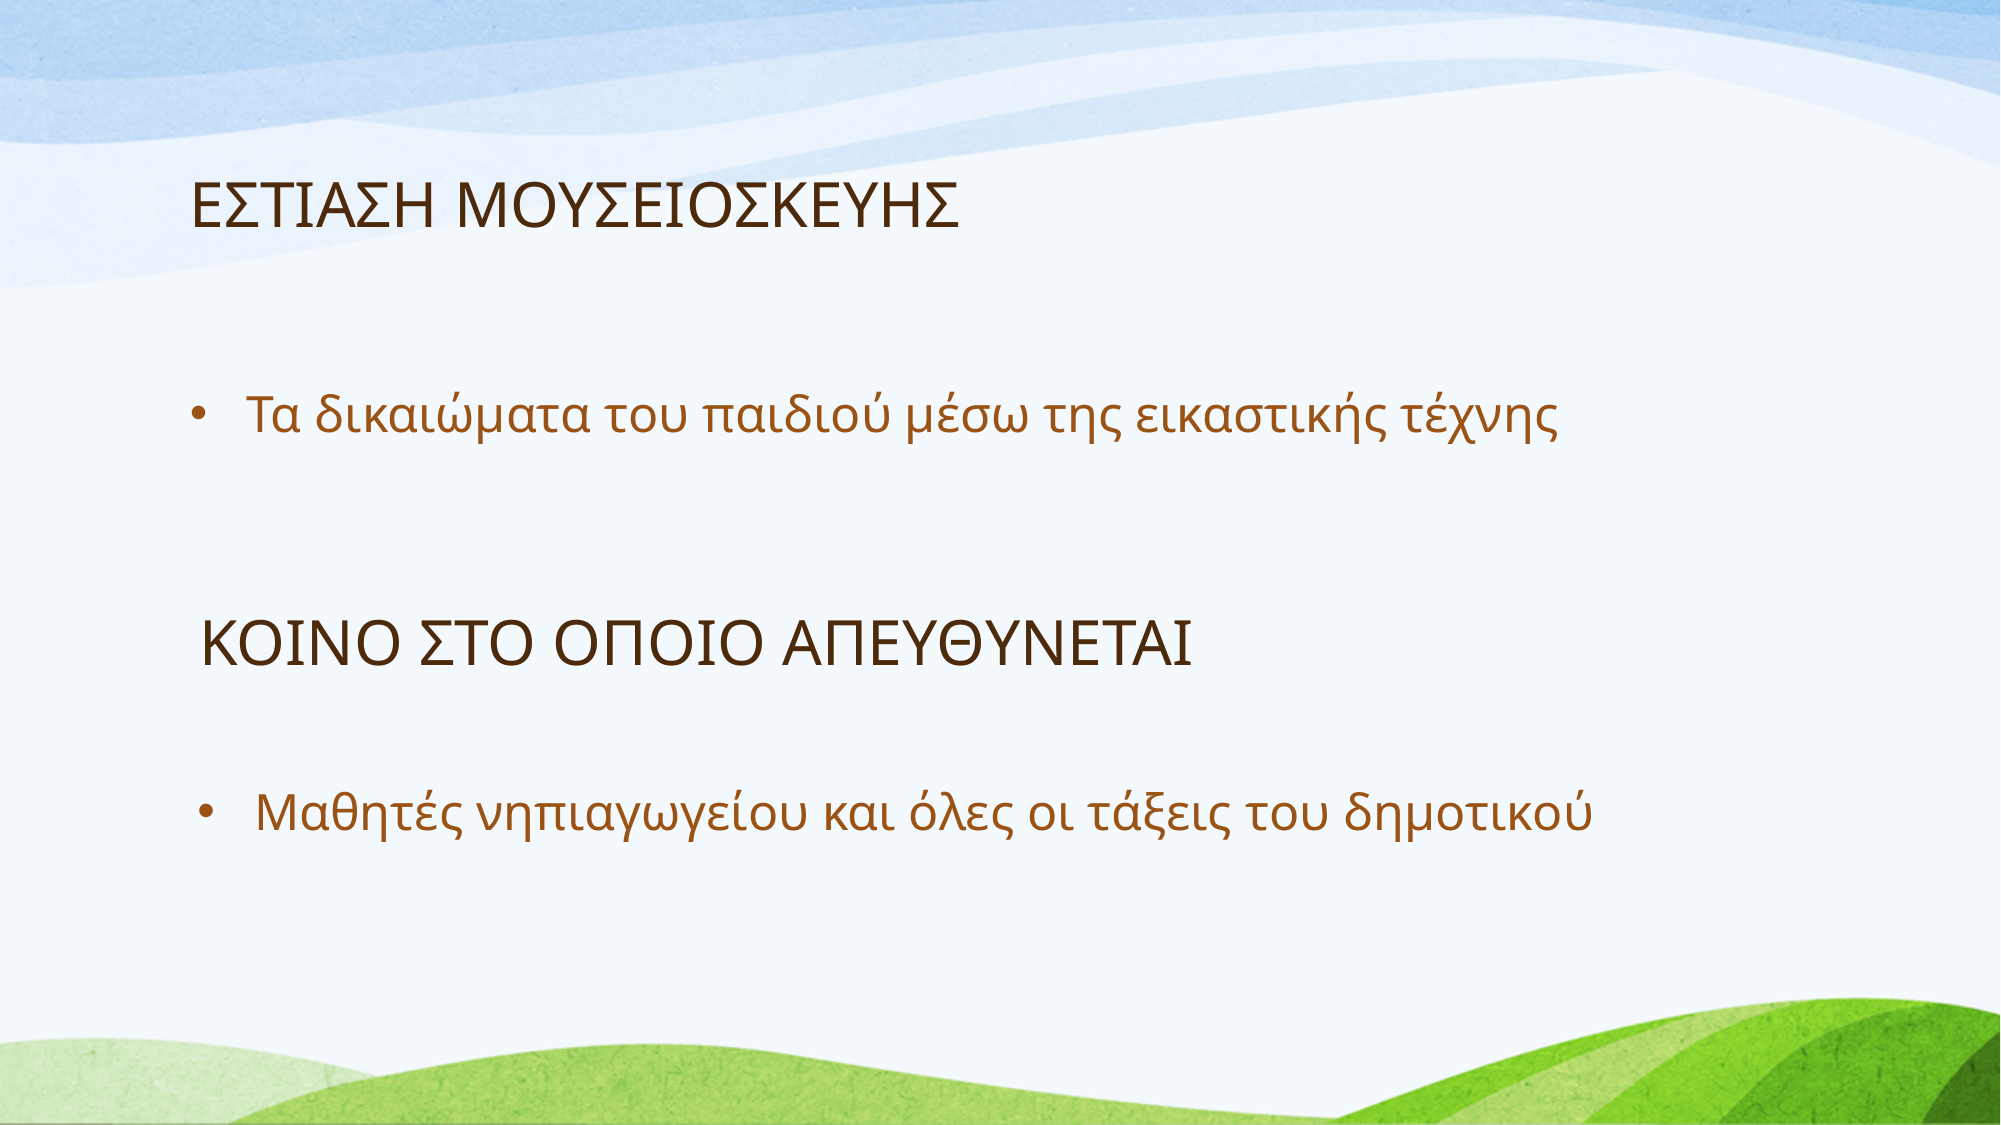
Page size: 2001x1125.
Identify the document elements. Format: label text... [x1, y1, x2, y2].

title ΕΣΤΙΑΣΗ ΜΟΥΣΕΙΟΣΚΕΥΗΣ [174, 50, 1825, 250]
picture [0, 0, 2001, 1125]
text_box Μαθητές νηπιαγωγείου και όλες οι τάξεις του δημοτικού [182, 773, 1833, 950]
list Τα δικαιώματα του παιδιού μέσω της εικαστικής τέχνης [174, 375, 1825, 552]
text_box ΚΟΙΝΟ ΣΤΟ ΟΠΟΙΟ ΑΠΕΥΘΥΝΕΤΑΙ [184, 486, 1835, 687]
